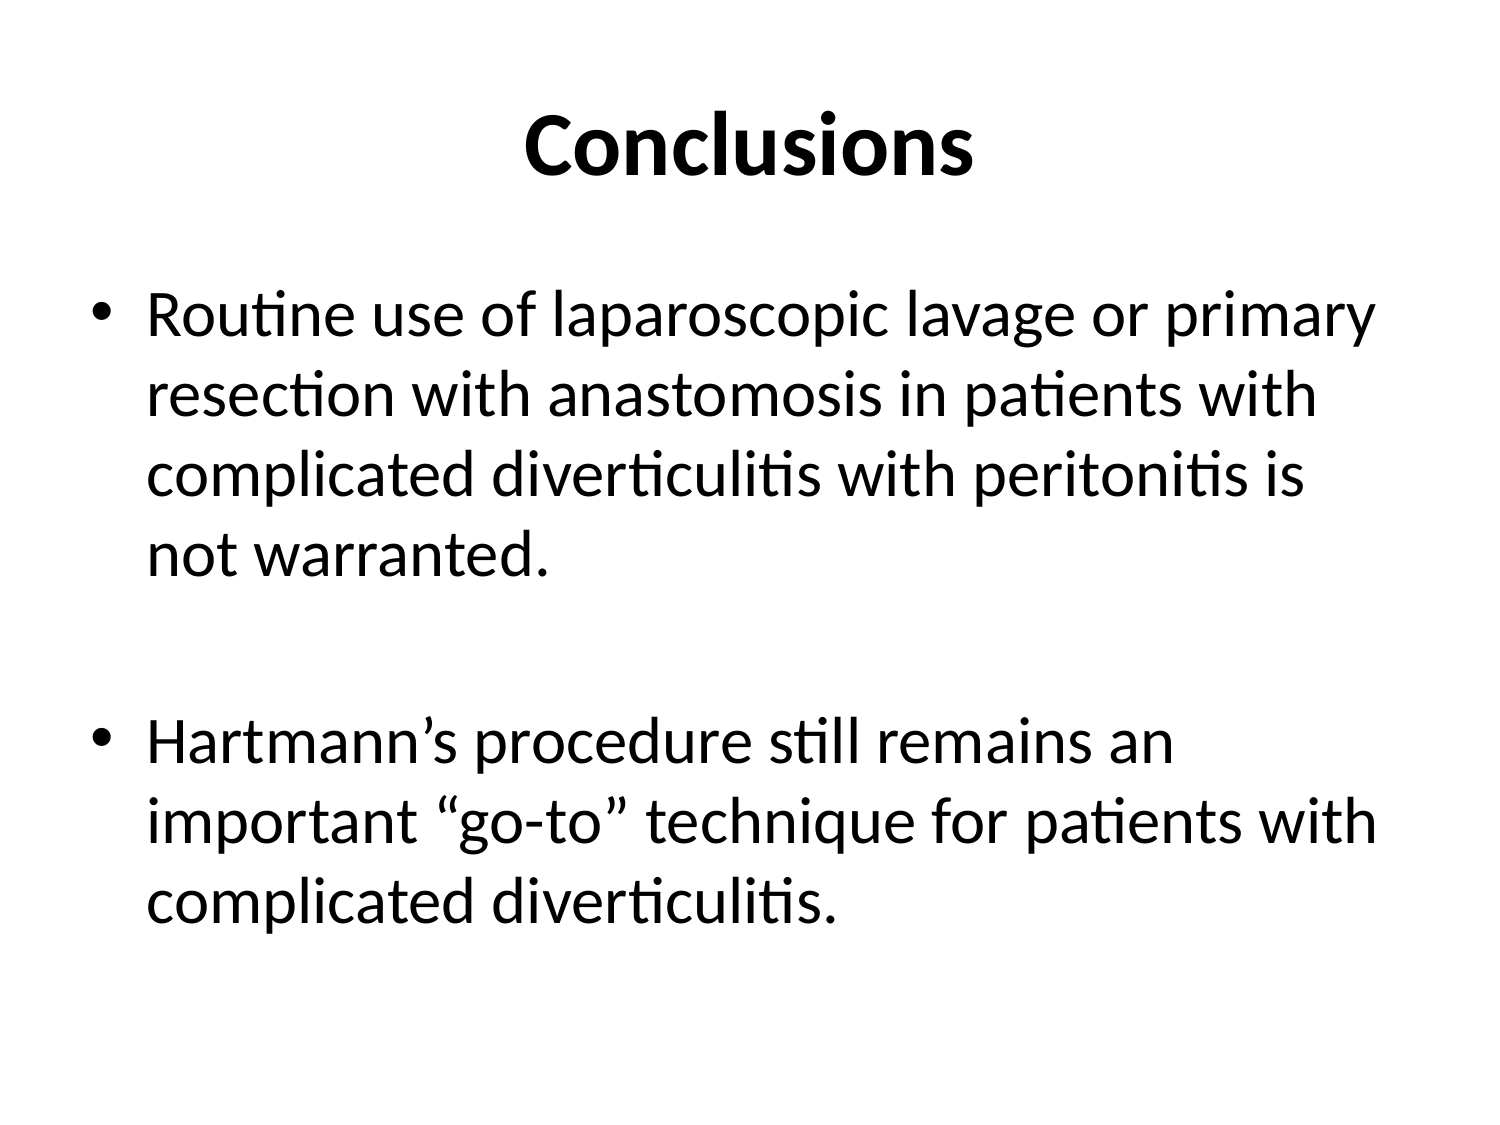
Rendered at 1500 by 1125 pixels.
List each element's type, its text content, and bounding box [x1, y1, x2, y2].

list Routine use of laparoscopic lavage or primary resection with anastomosis in patients with complicated diverticulitis with peritonitis is not warranted. Hartmann’s procedure still remains an important “go-to” technique for patients with complicated diverticulitis. [75, 262, 1425, 1005]
title Conclusions [75, 45, 1425, 233]
